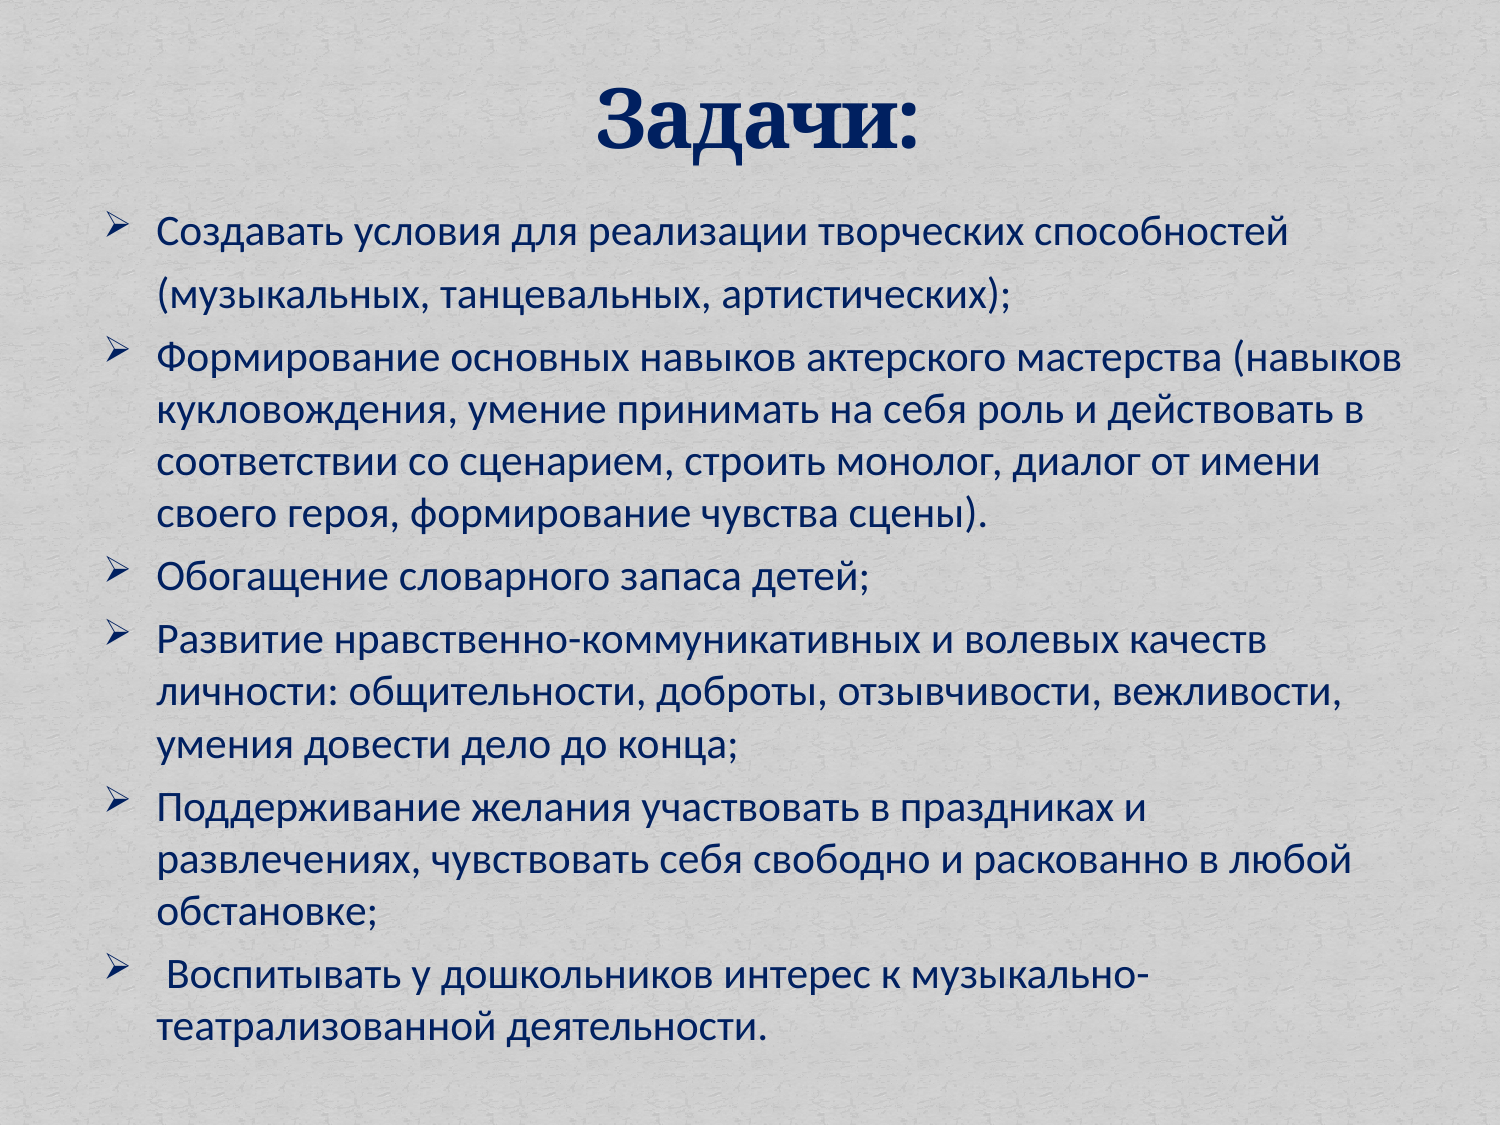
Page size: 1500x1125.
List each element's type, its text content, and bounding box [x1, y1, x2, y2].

list Создавать условия для реализации творческих способностей (музыкальных, танцевальных, артистических); Формирование основных навыков актерского мастерства (навыков кукловождения, умение принимать на себя роль и действовать в соответствии со сценарием, строить монолог, диалог от имени своего героя, формирование чувства сцены). Обогащение словарного запаса детей; Развитие нравственно-коммуникативных и волевых качеств личности: общительности, доброты, отзывчивости, вежливости, умения довести дело до конца; Поддерживание желания участвовать в праздниках и развлечениях, чувствовать себя свободно и раскованно в любой обстановке; Воспитывать у дошкольников интерес к музыкально-театрализованной деятельности. [88, 184, 1425, 1059]
title Задачи: [74, 24, 1425, 173]
